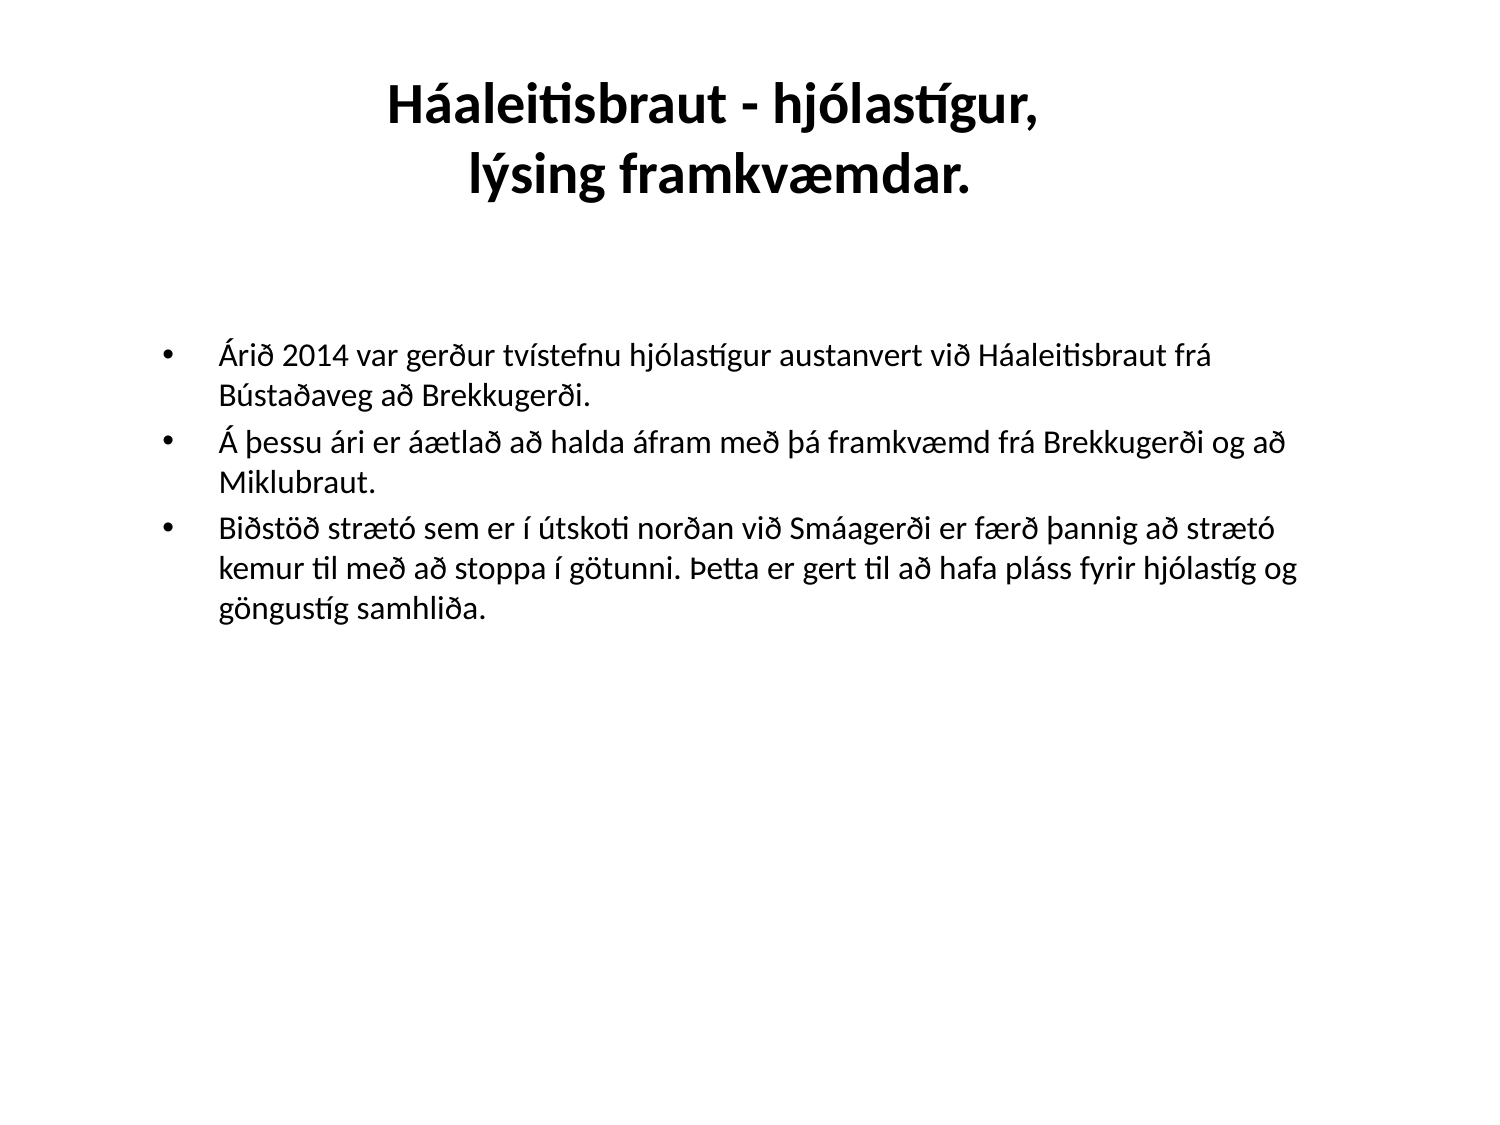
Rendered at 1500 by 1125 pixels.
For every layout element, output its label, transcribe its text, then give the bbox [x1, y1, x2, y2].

text_box Háaleitisbraut - hjólastígur, lýsing framkvæmdar. [112, 42, 1329, 229]
text_box Árið 2014 var gerður tvístefnu hjólastígur austanvert við Háaleitisbraut frá Bústaðaveg að Brekkugerði. Á þessu ári er áætlað að halda áfram með þá framkvæmd frá Brekkugerði og að Miklubraut. Biðstöð strætó sem er í útskoti norðan við Smáagerði er færð þannig að strætó kemur til með að stoppa í götunni. Þetta er gert til að hafa pláss fyrir hjólastíg og göngustíg samhliða. [147, 326, 1350, 657]
